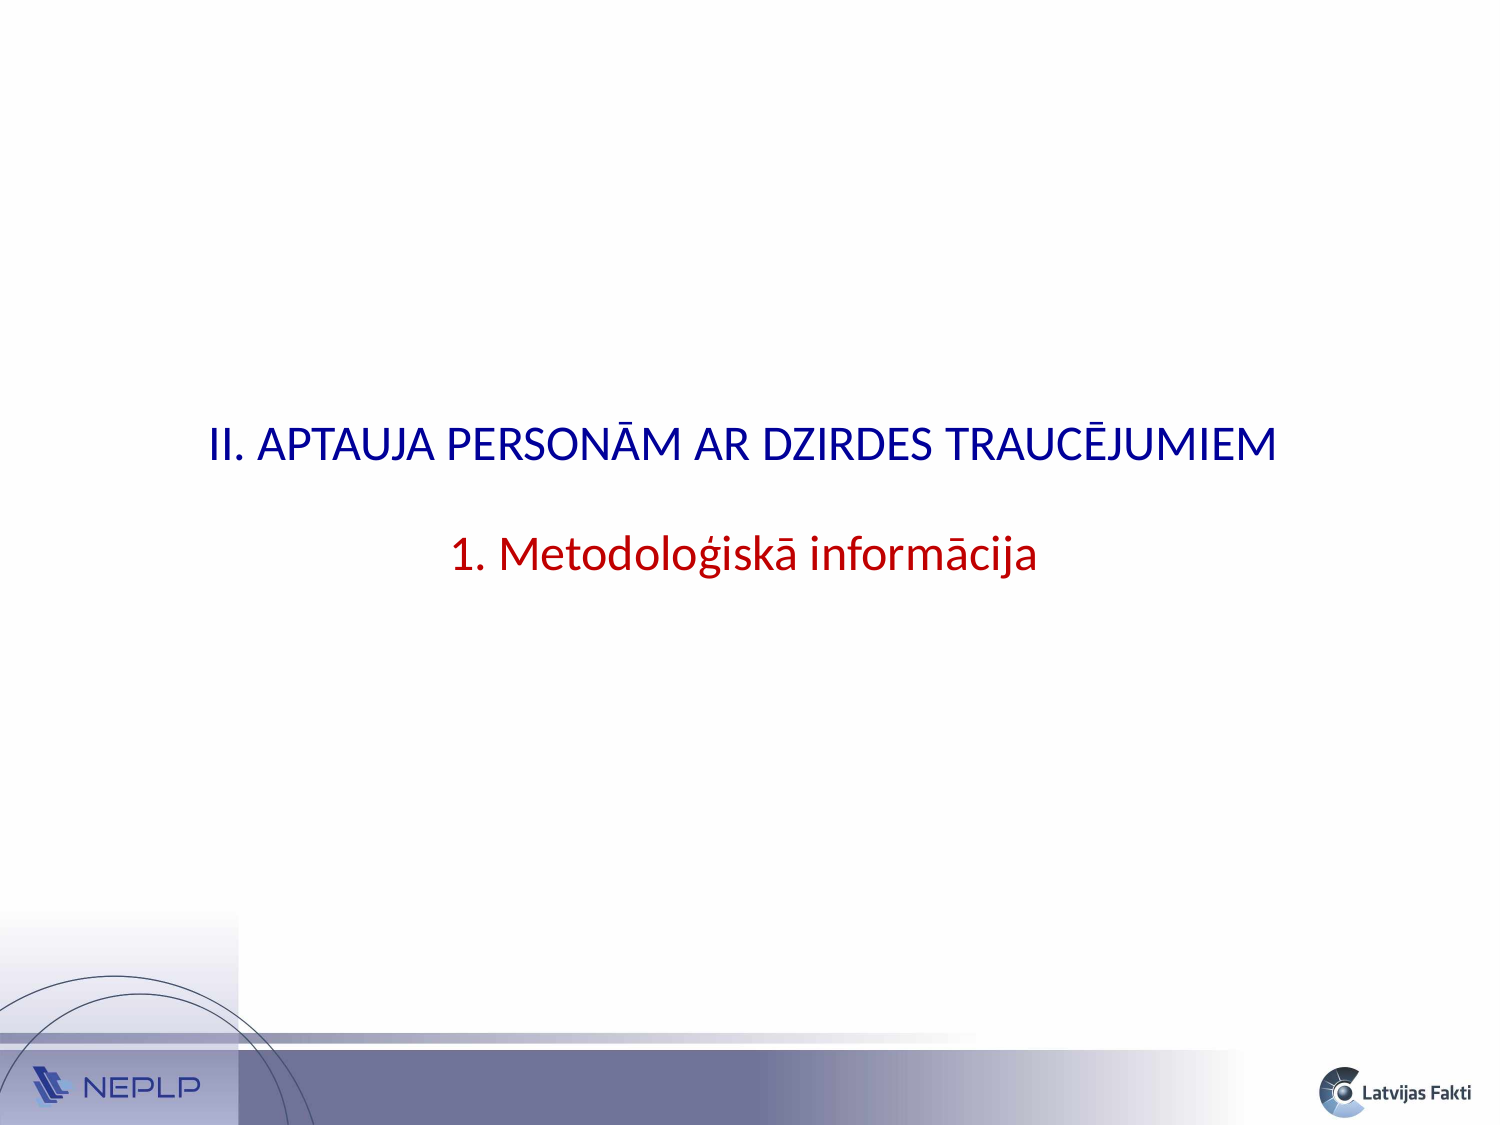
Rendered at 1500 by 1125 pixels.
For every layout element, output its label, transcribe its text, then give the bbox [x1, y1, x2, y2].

picture [0, 0, 1500, 1125]
text_box II. APTAUJA PERSONĀM AR DZIRDES TRAUCĒJUMIEM 1. Metodoloģiskā informācija [149, 385, 1338, 598]
